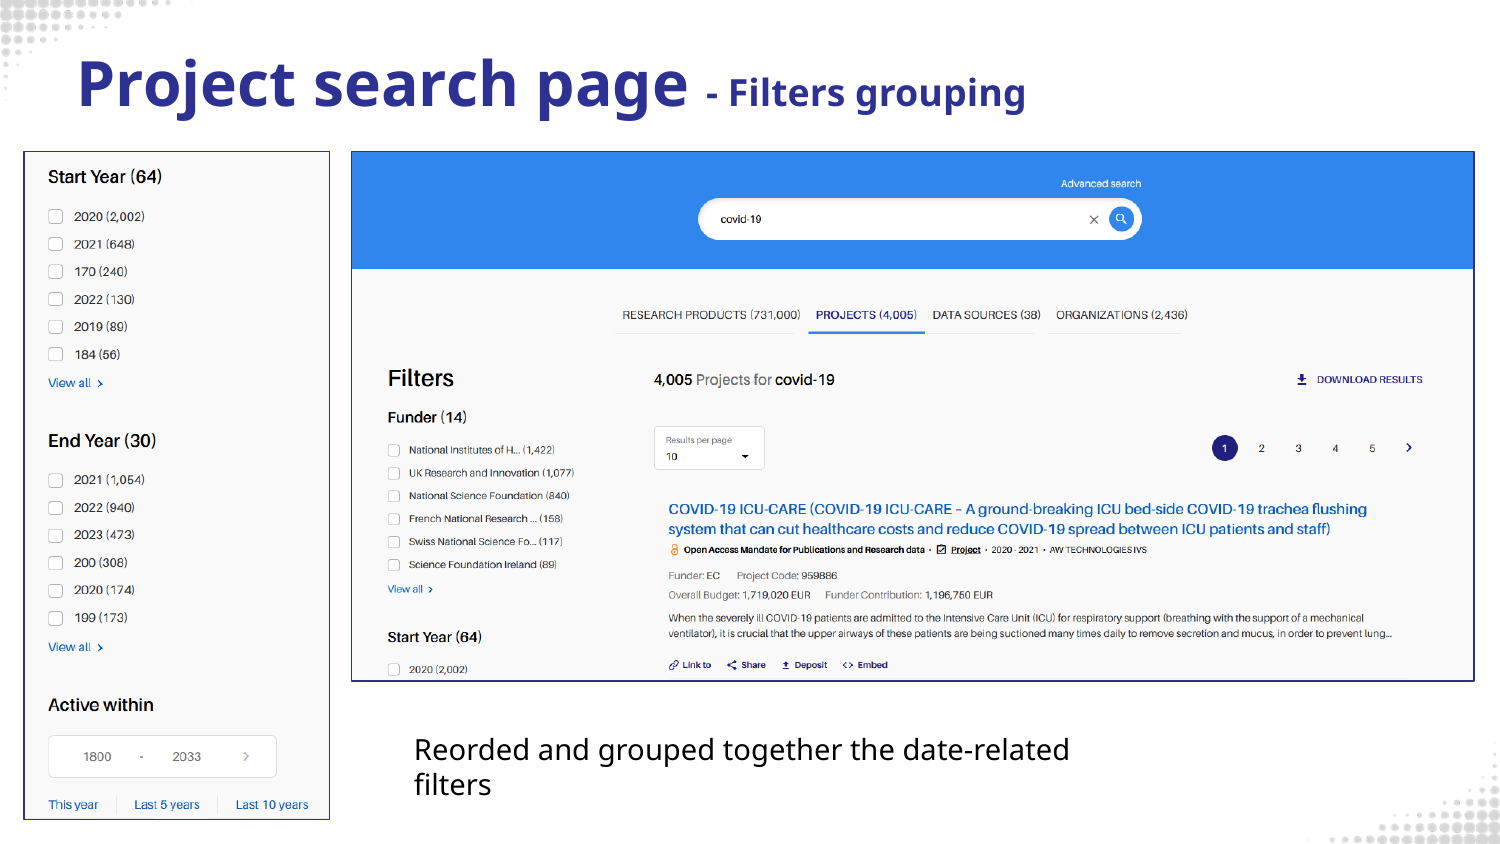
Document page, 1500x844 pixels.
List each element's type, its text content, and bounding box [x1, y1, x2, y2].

picture [351, 151, 1474, 681]
text_box Reorded and grouped together the date-related filters [399, 716, 1160, 816]
picture [24, 152, 330, 819]
picture [1, 0, 205, 134]
text_box Project search page - Filters grouping [68, 13, 1432, 128]
picture [1295, 708, 1499, 843]
